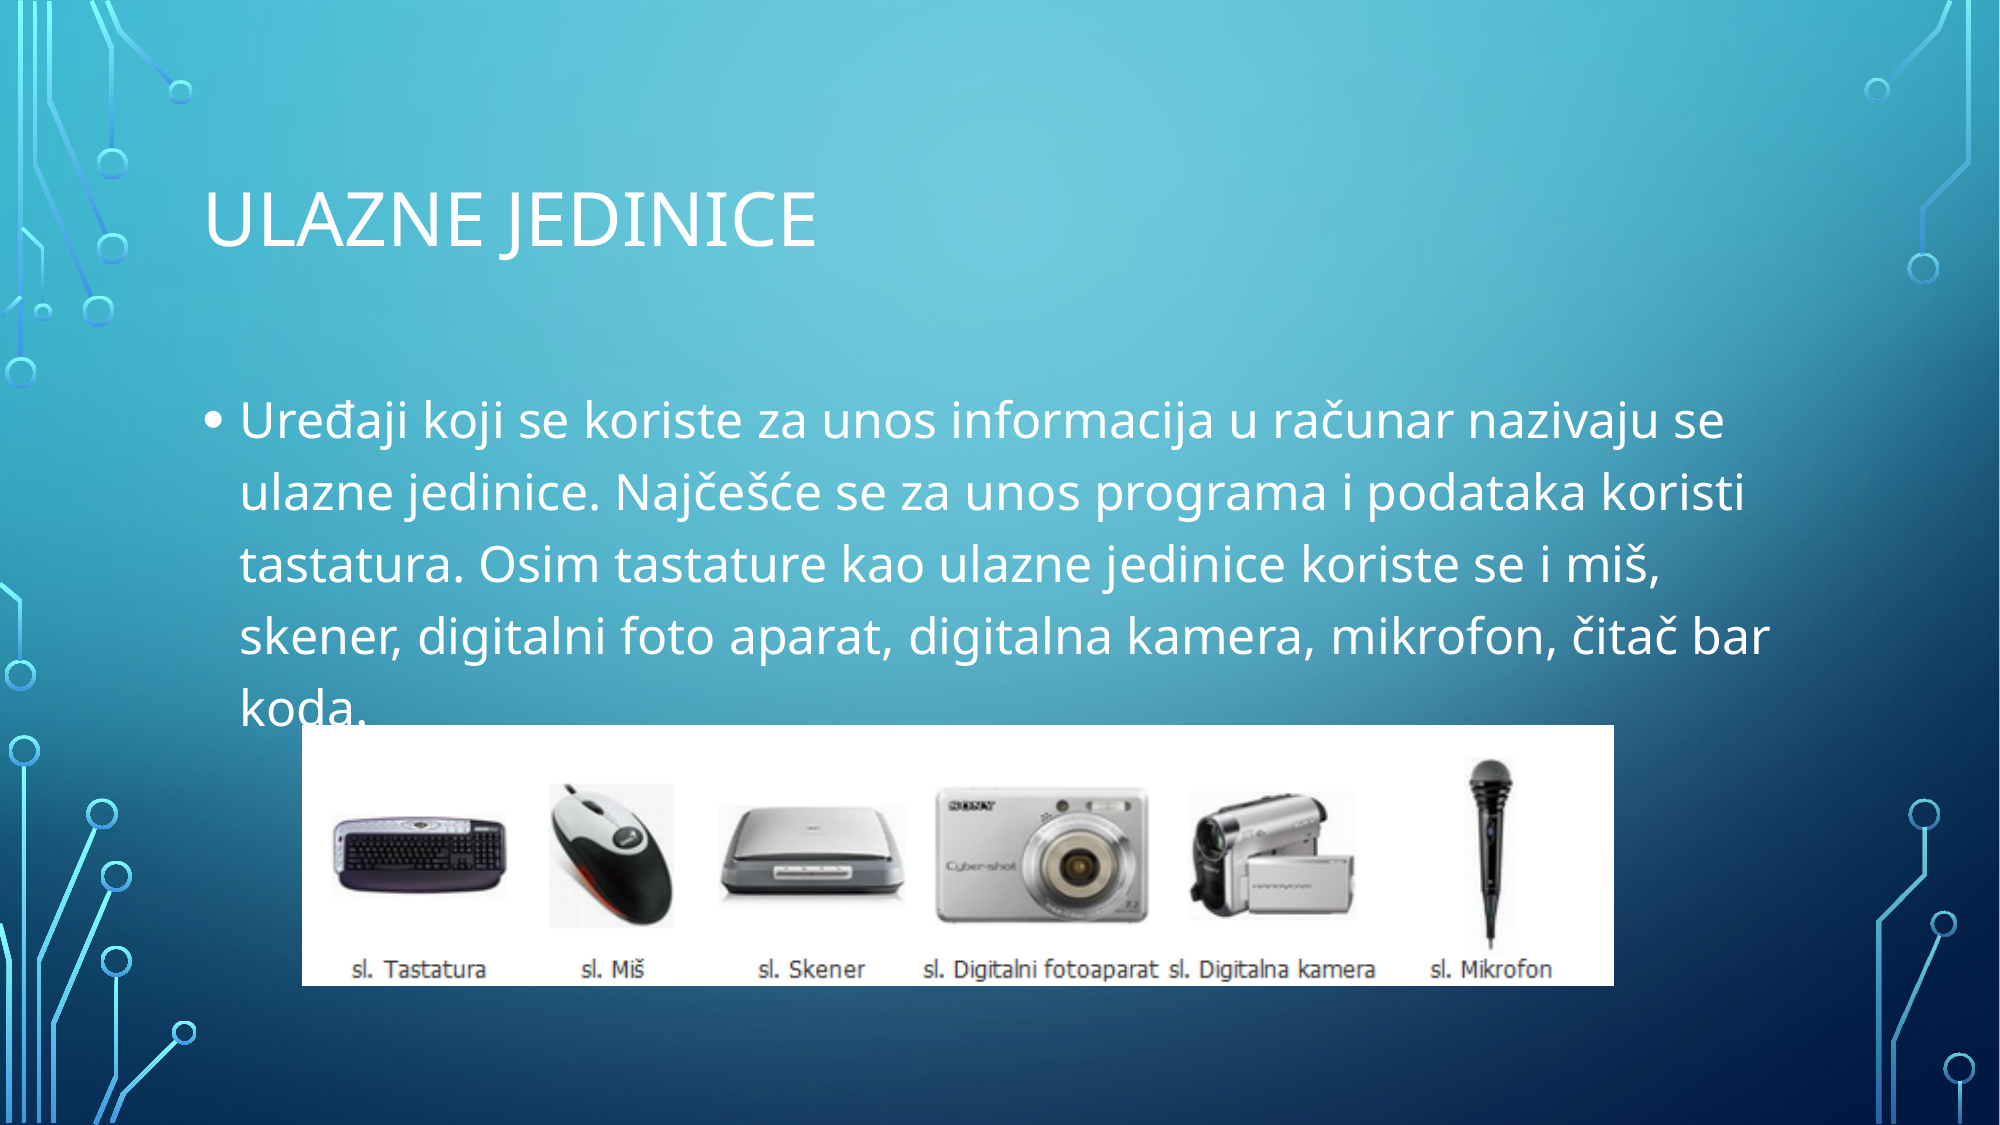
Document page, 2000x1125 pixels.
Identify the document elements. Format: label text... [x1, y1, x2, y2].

title Ulazne jedinice [187, 101, 1812, 344]
picture [302, 725, 1615, 986]
list Uređaji koji se koriste za unos informacija u računar nazivaju se ulazne jedinice. Najčešće se za unos programa i podataka koristi tastatura. Osim tastature kao ulazne jedinice koriste se i miš, skener, digitalni foto aparat, digitalna kamera, mikrofon, čitač bar koda. [187, 369, 1812, 950]
